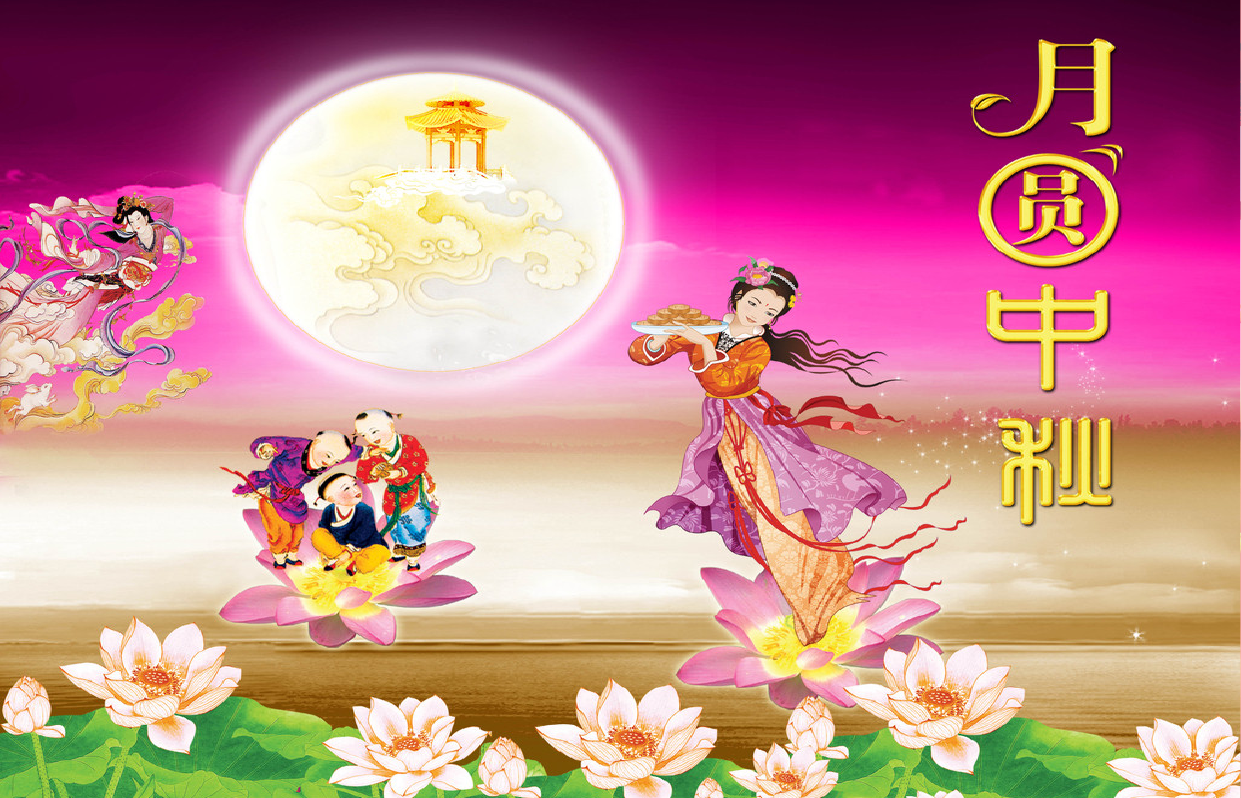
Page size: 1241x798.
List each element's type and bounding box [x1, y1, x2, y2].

list [0, 0, 1241, 798]
